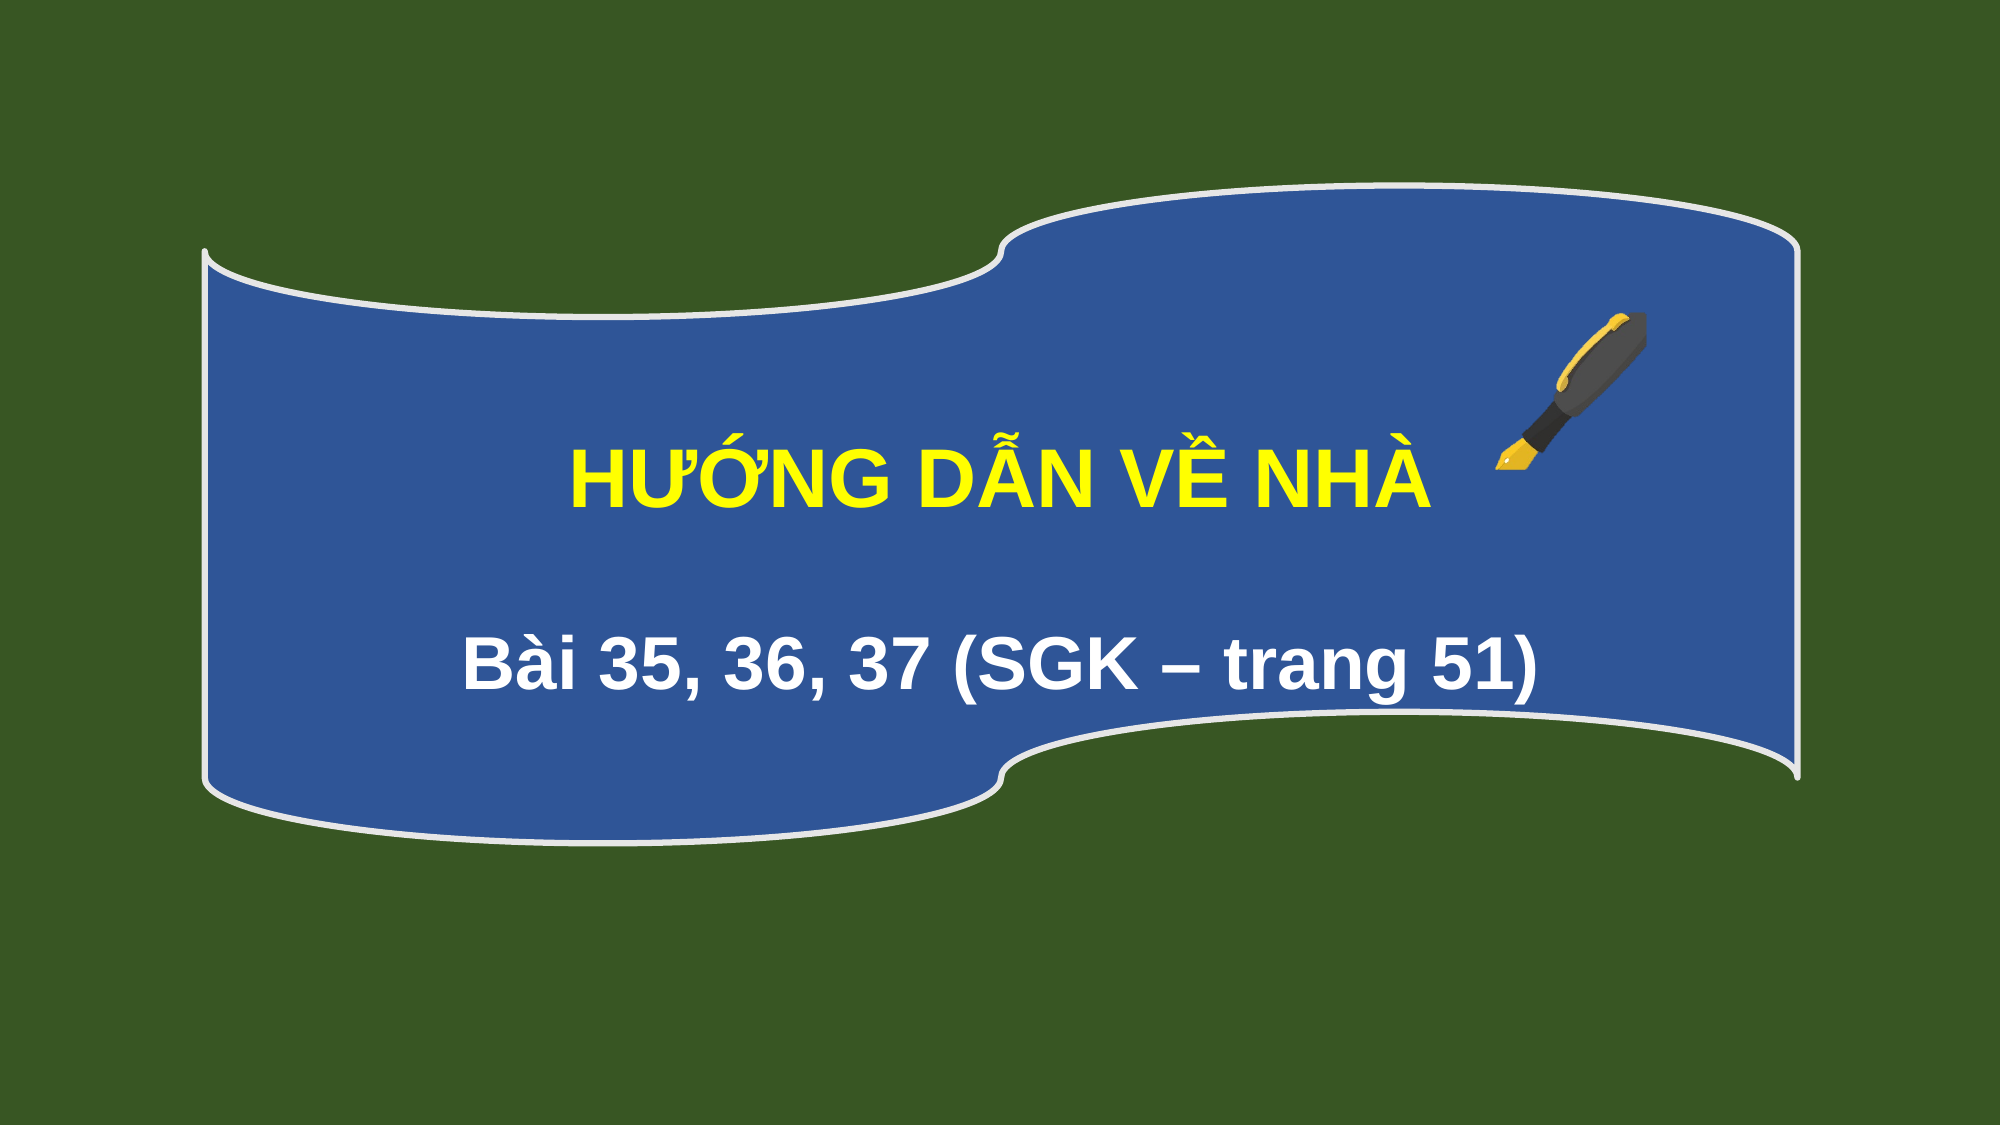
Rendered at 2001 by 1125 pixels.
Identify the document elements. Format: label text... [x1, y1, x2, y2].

text_box HƯỚNG DẪN VỀ NHÀ Bài 35, 36, 37 (SGK – trang 51) [204, 185, 1798, 844]
picture [1471, 293, 1666, 490]
